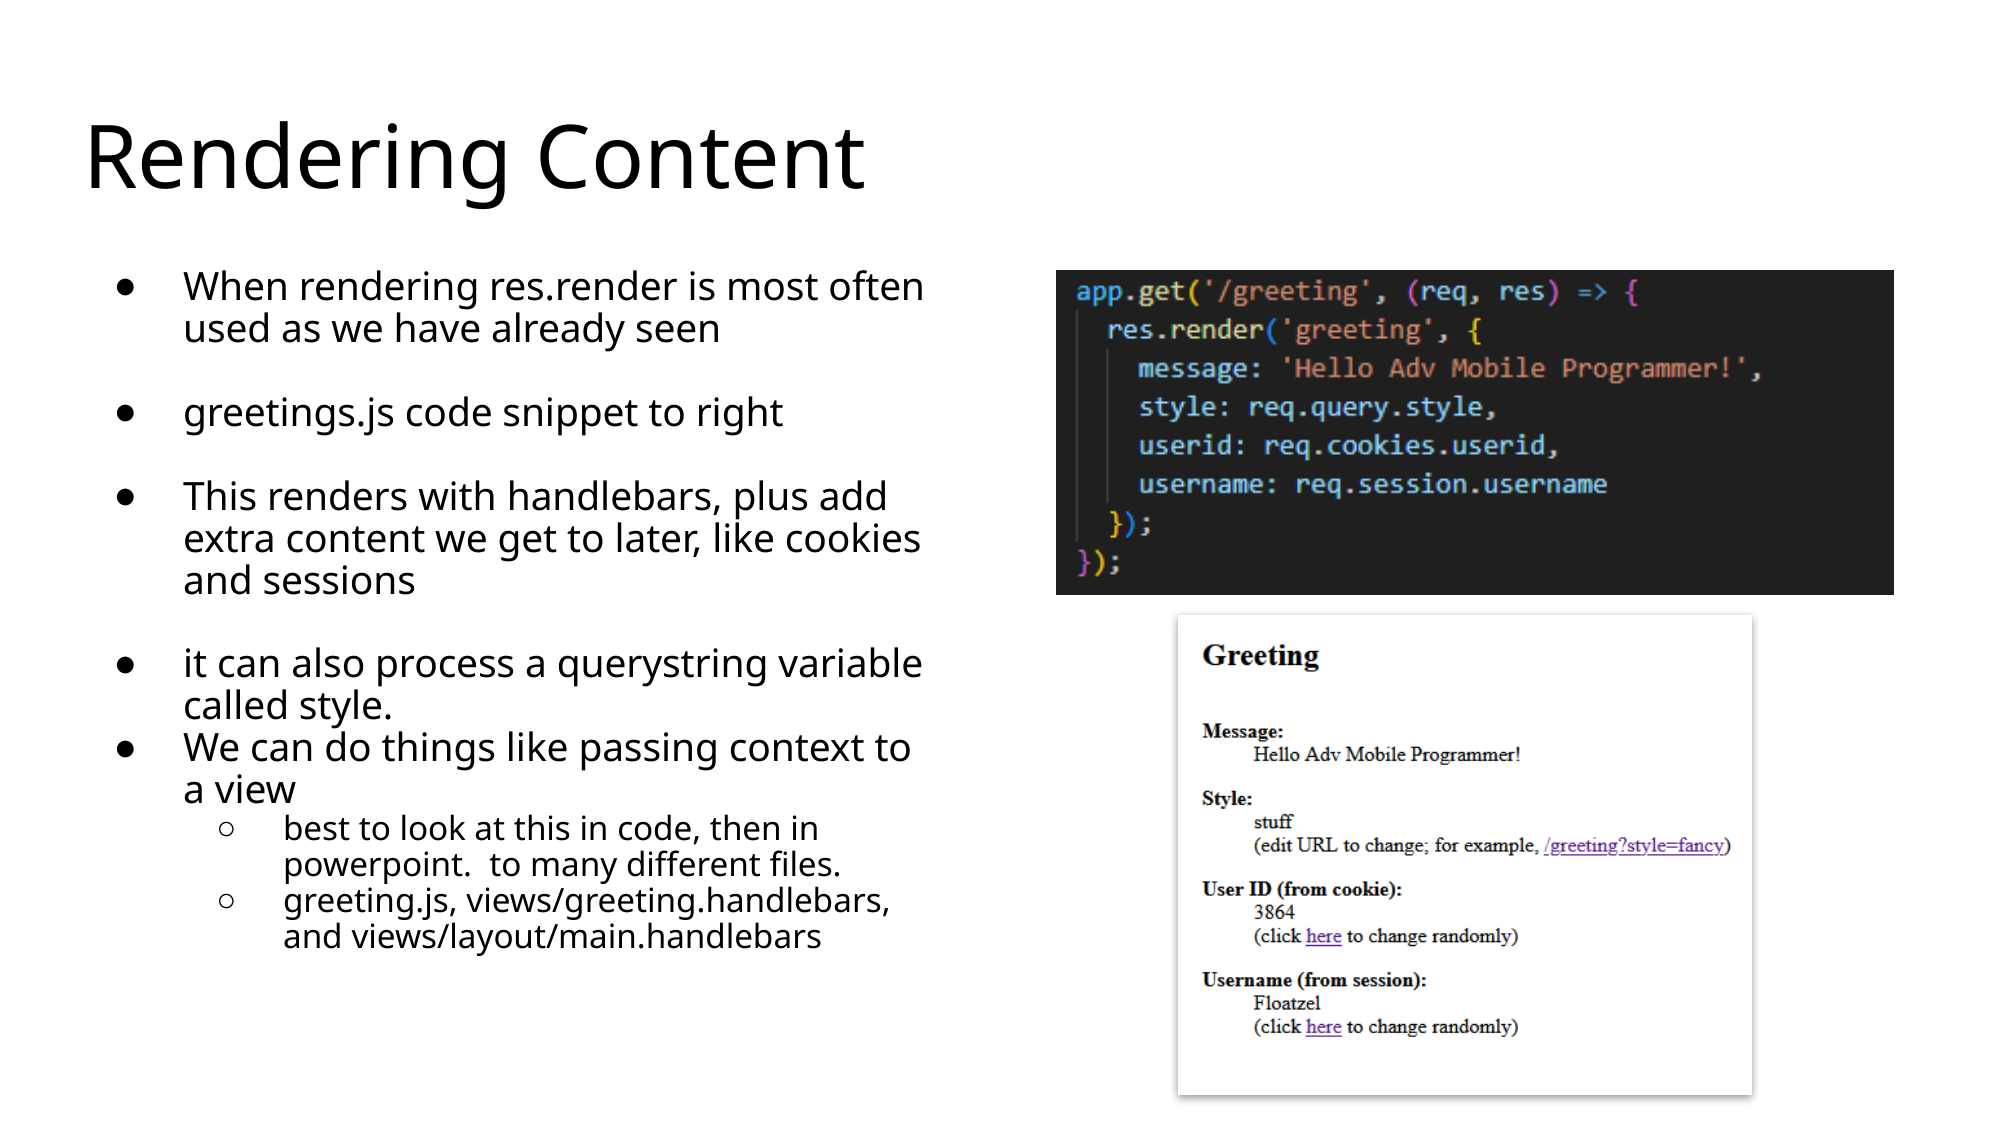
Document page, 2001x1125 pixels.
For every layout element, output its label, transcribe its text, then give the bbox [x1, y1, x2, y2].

title Rendering Content [68, 97, 1932, 223]
list When rendering res.render is most often used as we have already seen greetings.js code snippet to right This renders with handlebars, plus add extra content we get to later, like cookies and sessions it can also process a querystring variable called style. We can do things like passing context to a view best to look at this in code, then in powerpoint. to many different files. greeting.js, views/greeting.handlebars, and views/layout/main.handlebars [68, 252, 943, 1000]
picture [1191, 628, 1738, 1081]
picture [1056, 269, 1894, 596]
